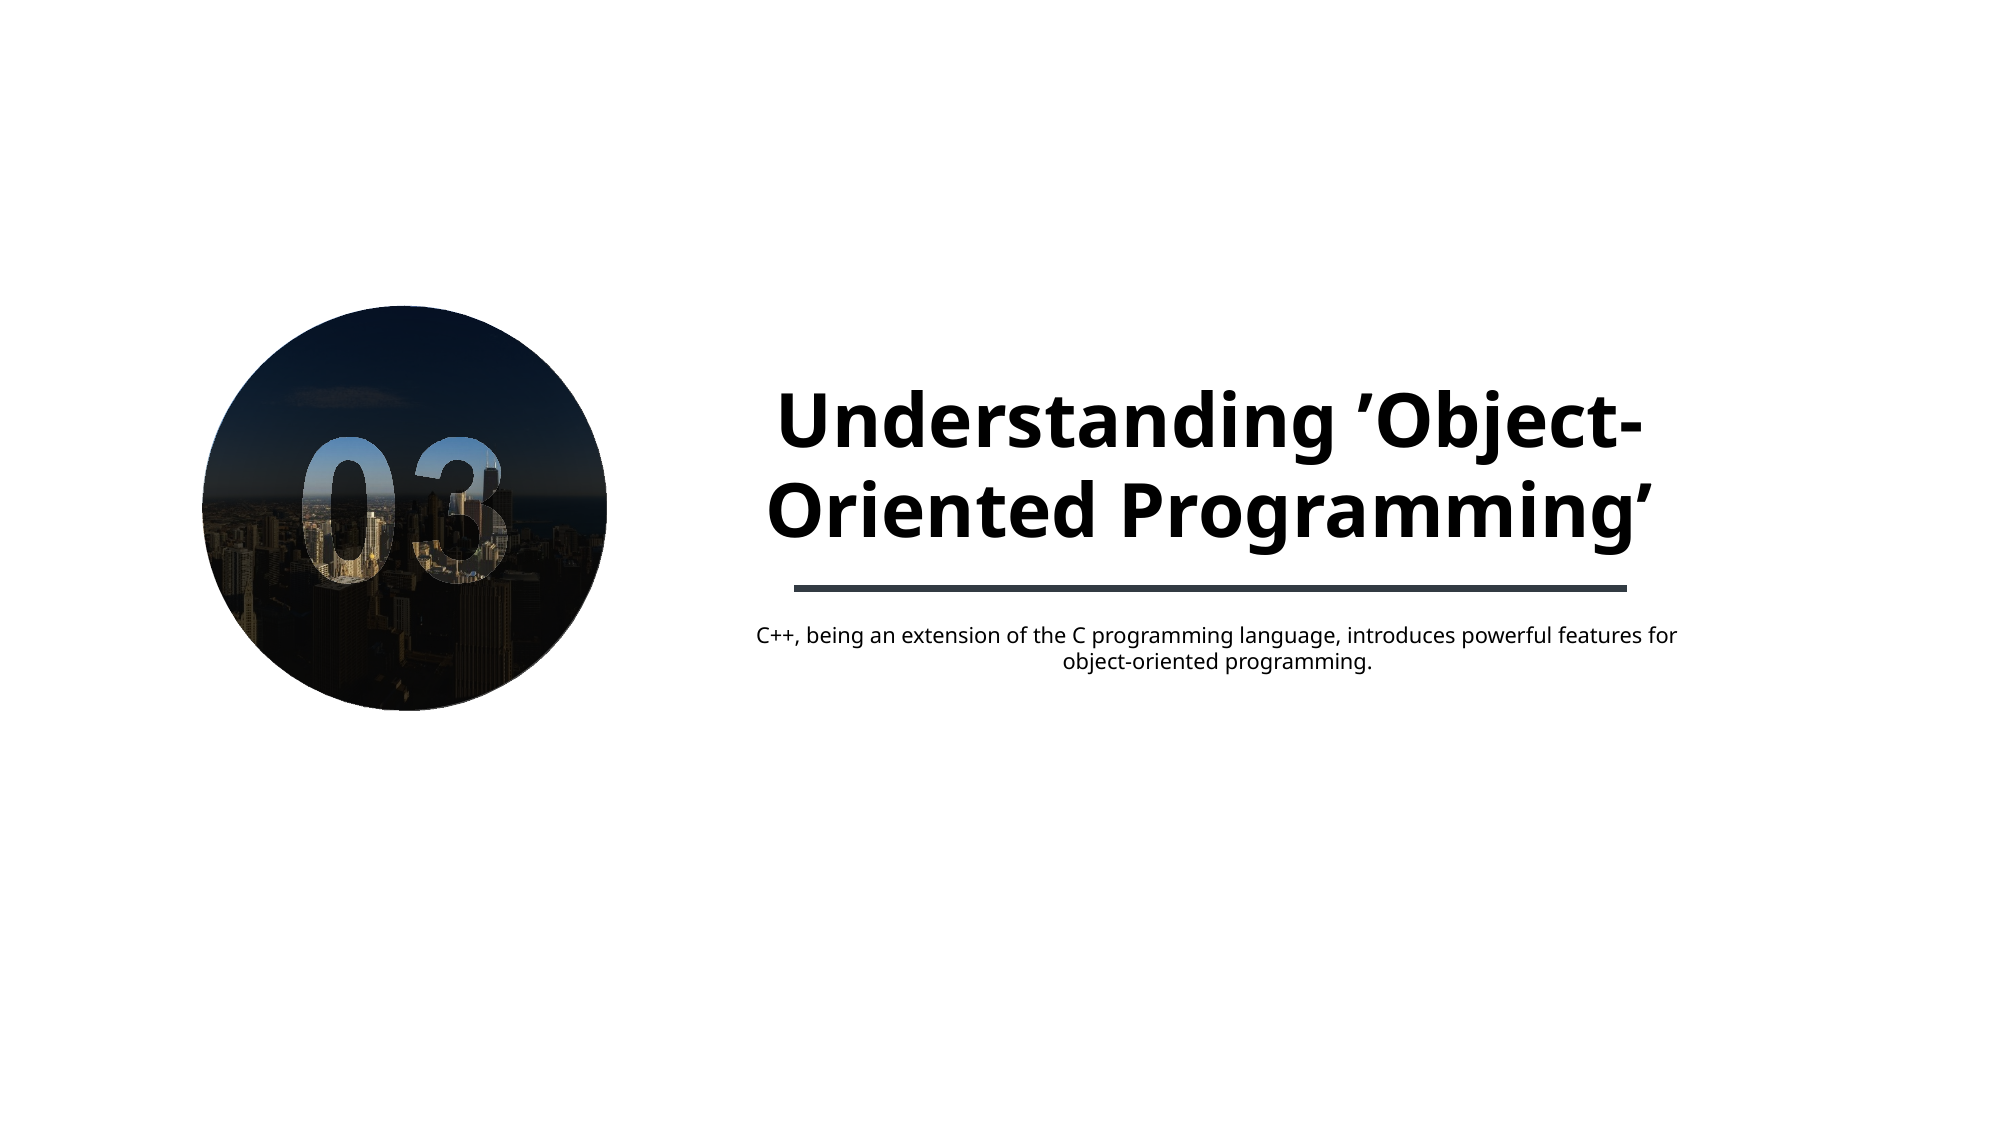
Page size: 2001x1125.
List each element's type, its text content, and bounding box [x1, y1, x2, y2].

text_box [202, 305, 607, 710]
text_box Understanding ’Object-Oriented Programming’ [621, 365, 1798, 561]
text_box C++, being an extension of the C programming language, introduces powerful features for object-oriented programming. [739, 614, 1696, 682]
